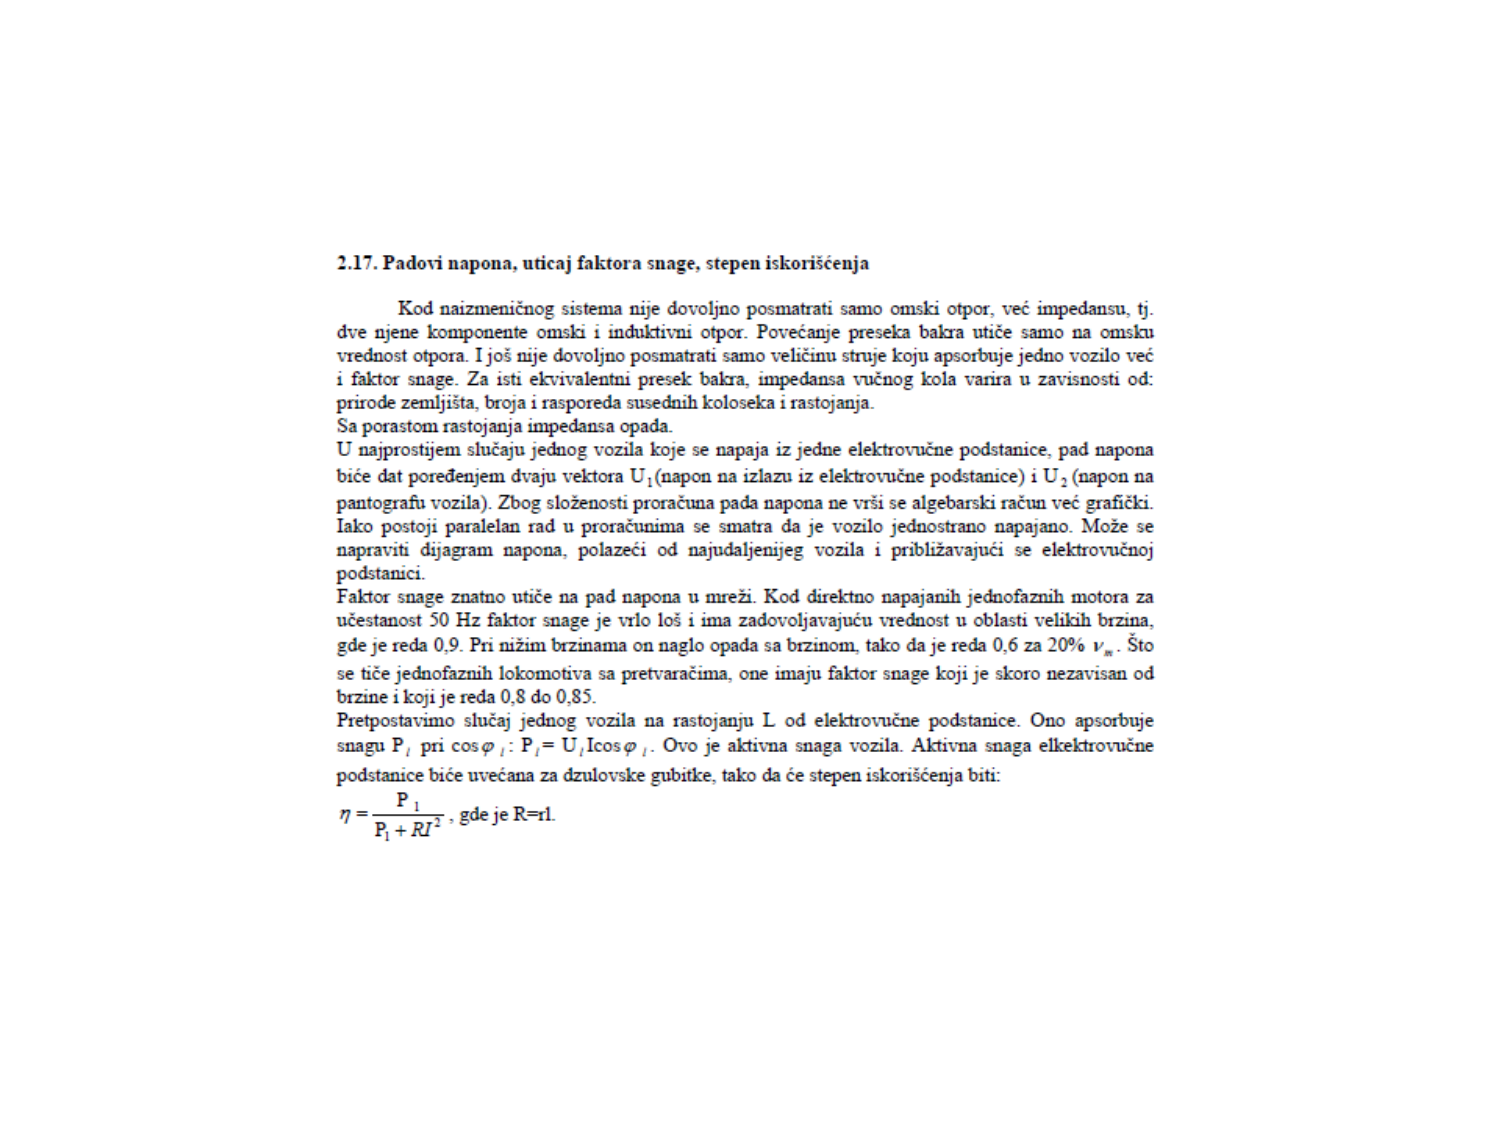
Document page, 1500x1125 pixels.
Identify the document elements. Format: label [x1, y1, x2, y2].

picture [320, 254, 1180, 871]
